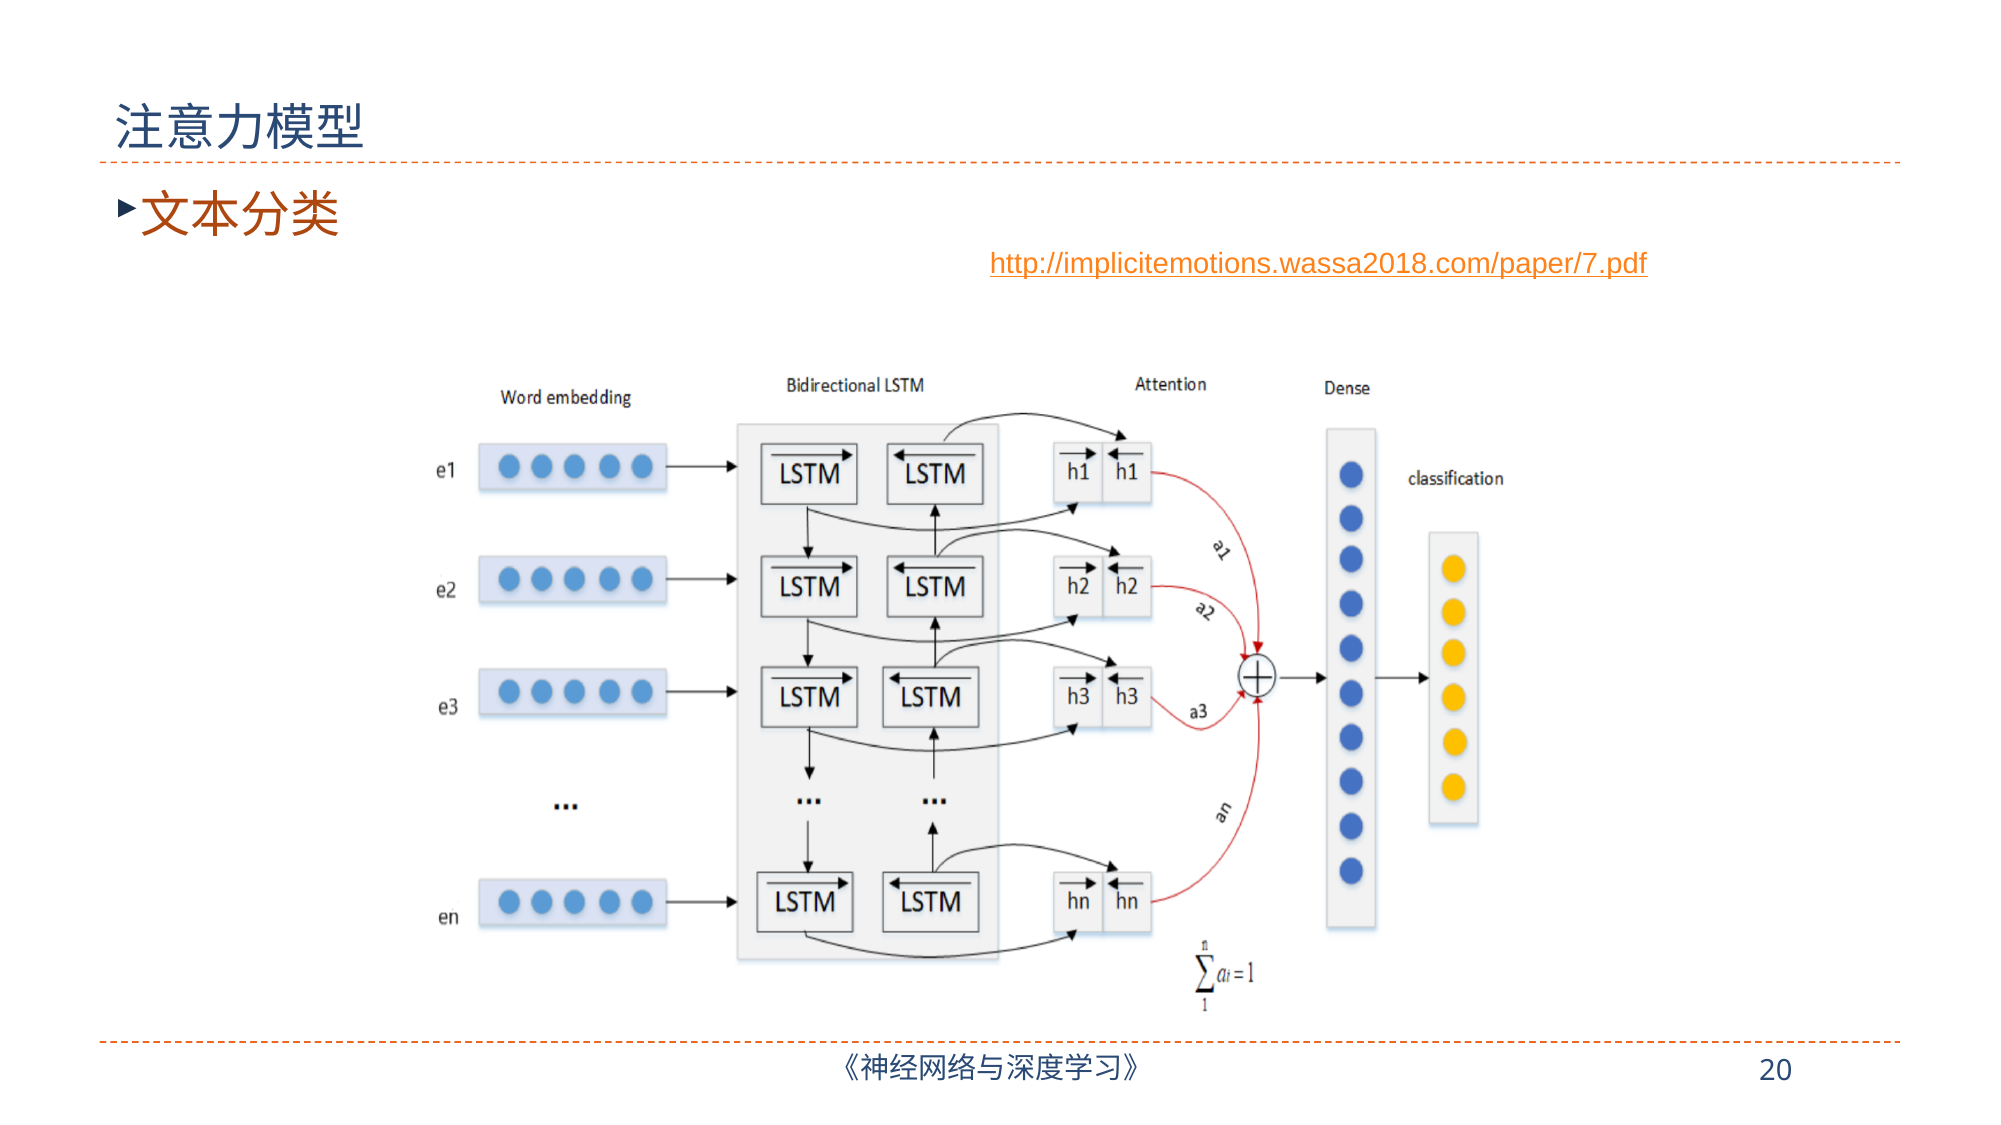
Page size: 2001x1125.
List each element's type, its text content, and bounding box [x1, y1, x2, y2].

text_box http://implicitemotions.wassa2018.com/paper/7.pdf [974, 237, 1725, 288]
picture [410, 332, 1540, 1027]
list 文本分类 [99, 174, 1900, 1006]
title 注意力模型 [99, 24, 1900, 164]
